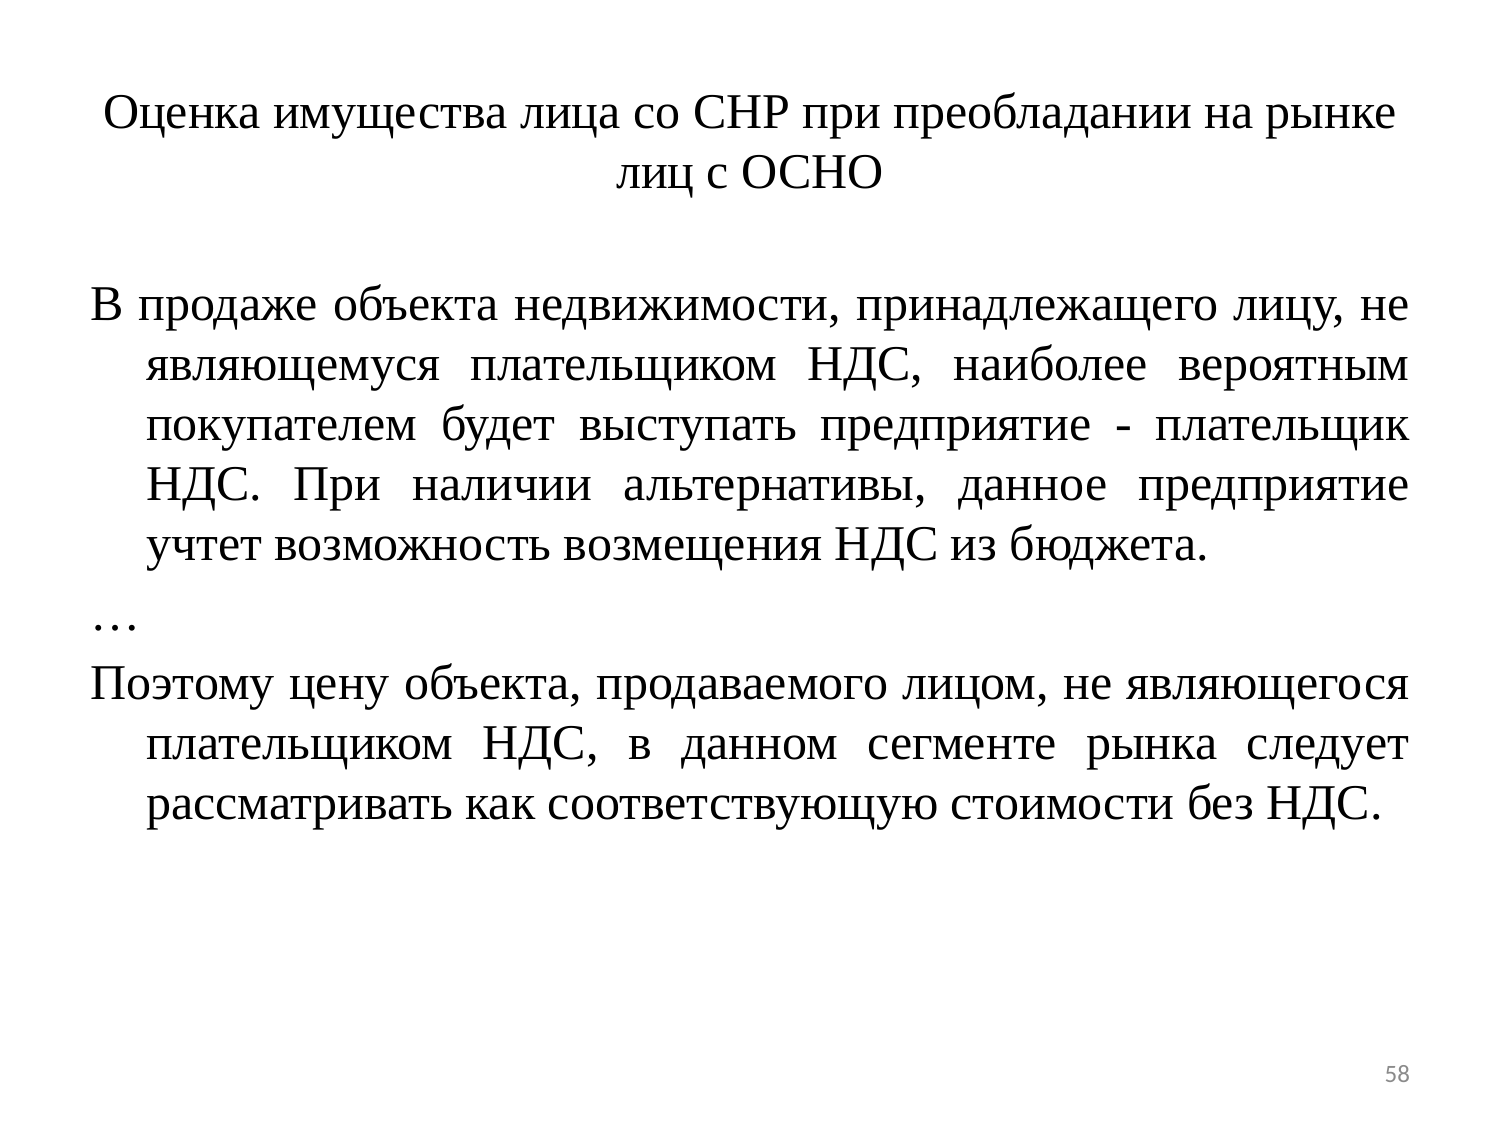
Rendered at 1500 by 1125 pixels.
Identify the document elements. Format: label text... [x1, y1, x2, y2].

list В продаже объекта недвижимости, принадлежащего лицу, не являющемуся плательщиком НДС, наиболее вероятным покупателем будет выступать предприятие - плательщик НДС. При наличии альтернативы, данное предприятие учтет возможность возмещения НДС из бюджета. … Поэтому цену объекта, продаваемого лицом, не являющегося плательщиком НДС, в данном сегменте рынка следует рассматривать как соответствующую стоимости без НДС. [75, 262, 1425, 1005]
title Оценка имущества лица со СНР при преобладании на рынке лиц с ОСНО [75, 45, 1425, 233]
slide_number 58 [1074, 1042, 1425, 1103]
